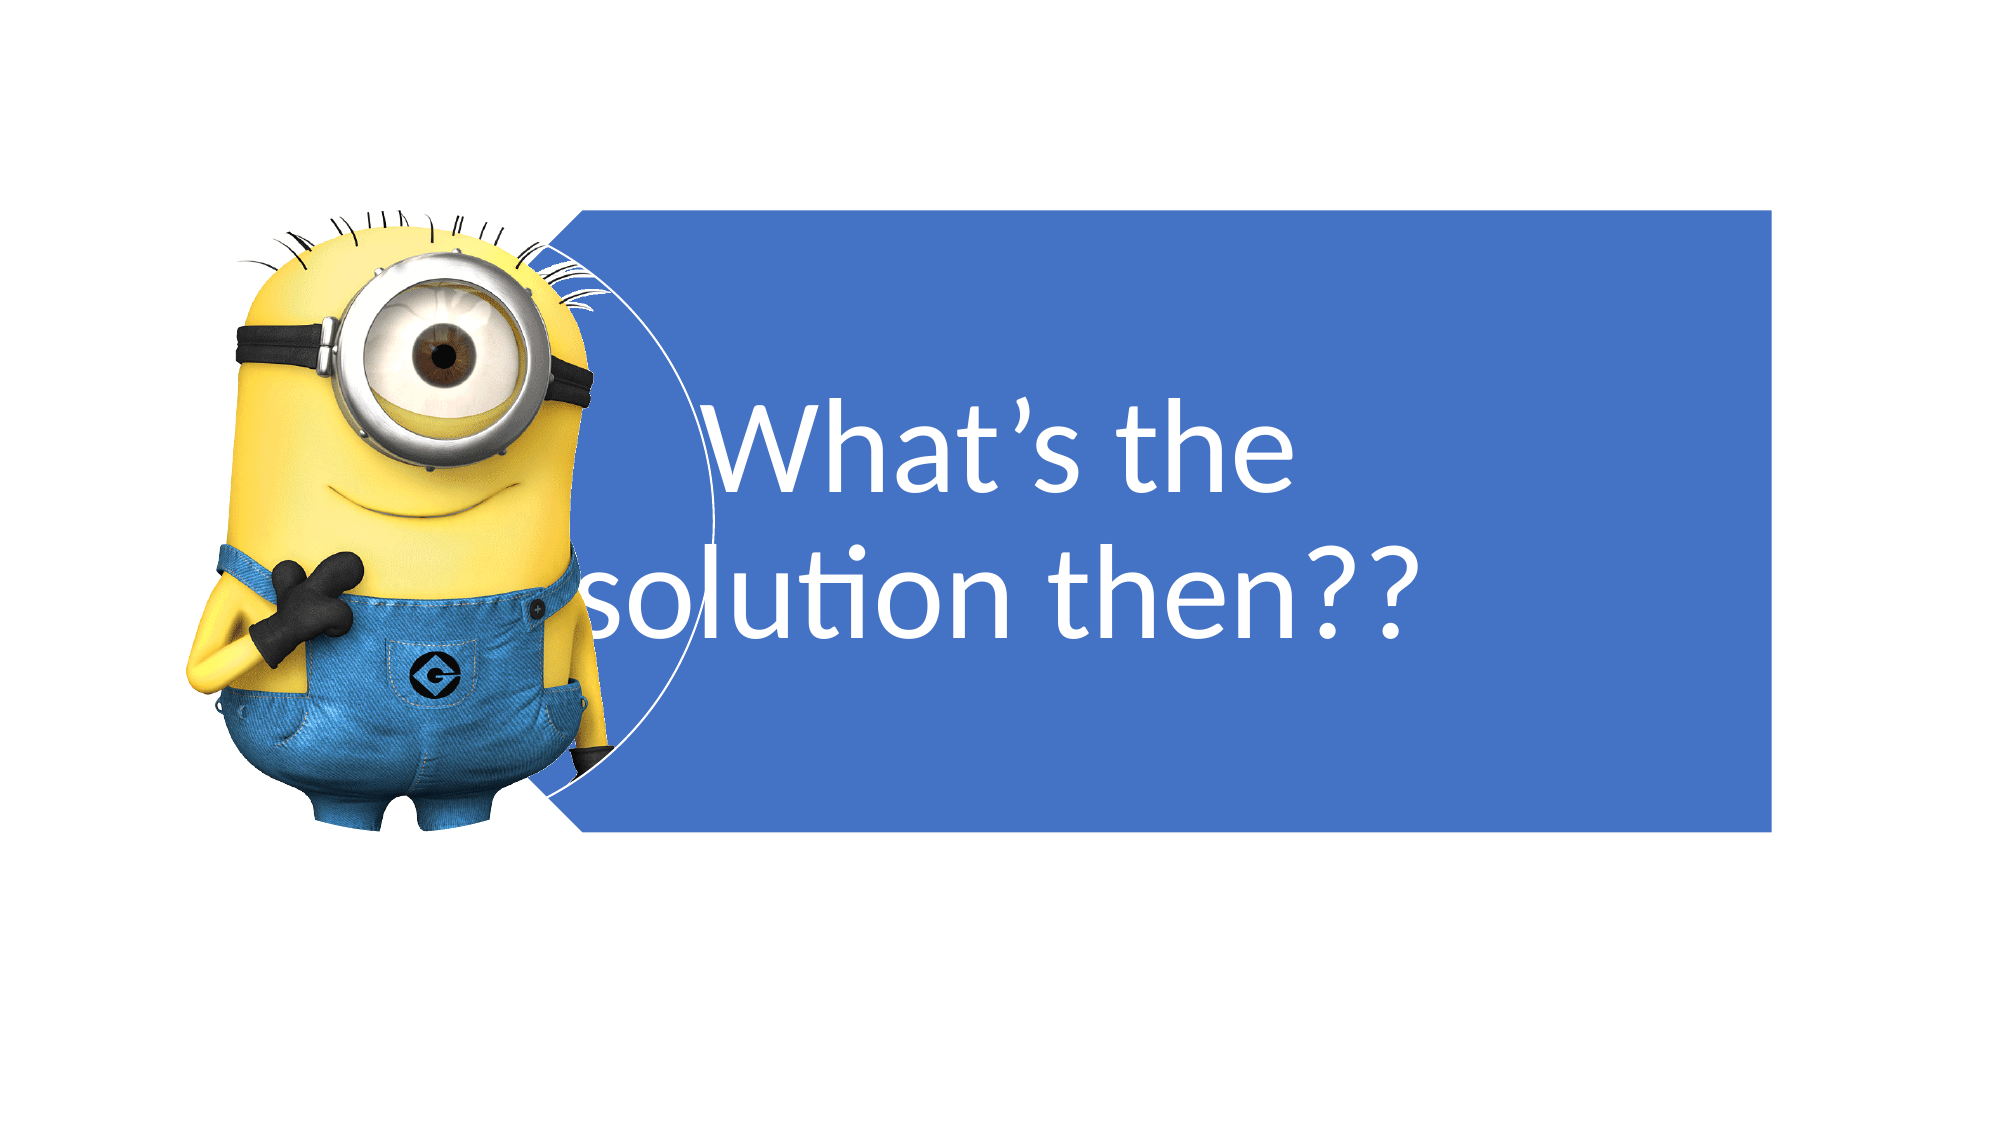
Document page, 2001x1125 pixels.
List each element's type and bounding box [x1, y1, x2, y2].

list [0, 0, 1863, 1043]
